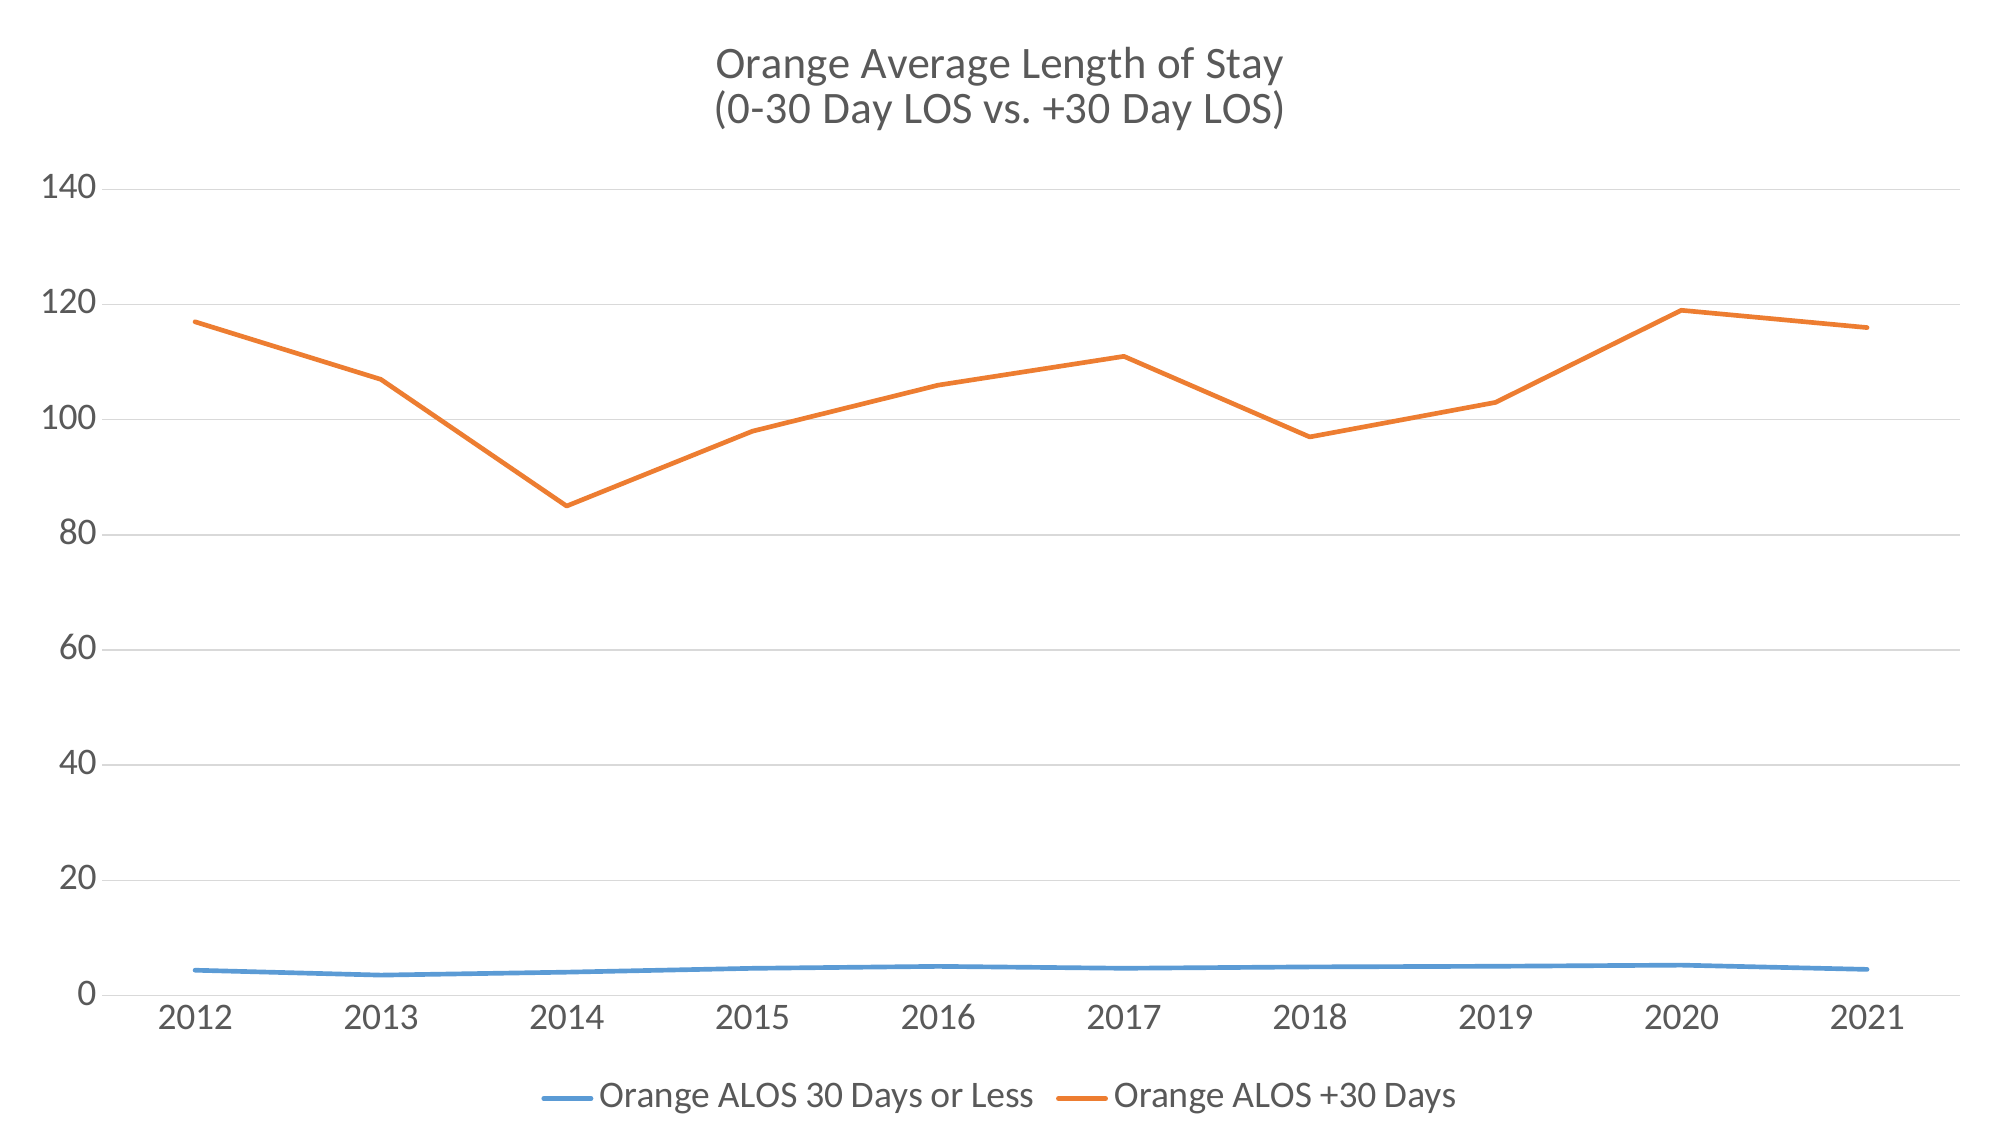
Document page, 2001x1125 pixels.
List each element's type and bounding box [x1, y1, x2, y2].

chart [0, 0, 2000, 1125]
